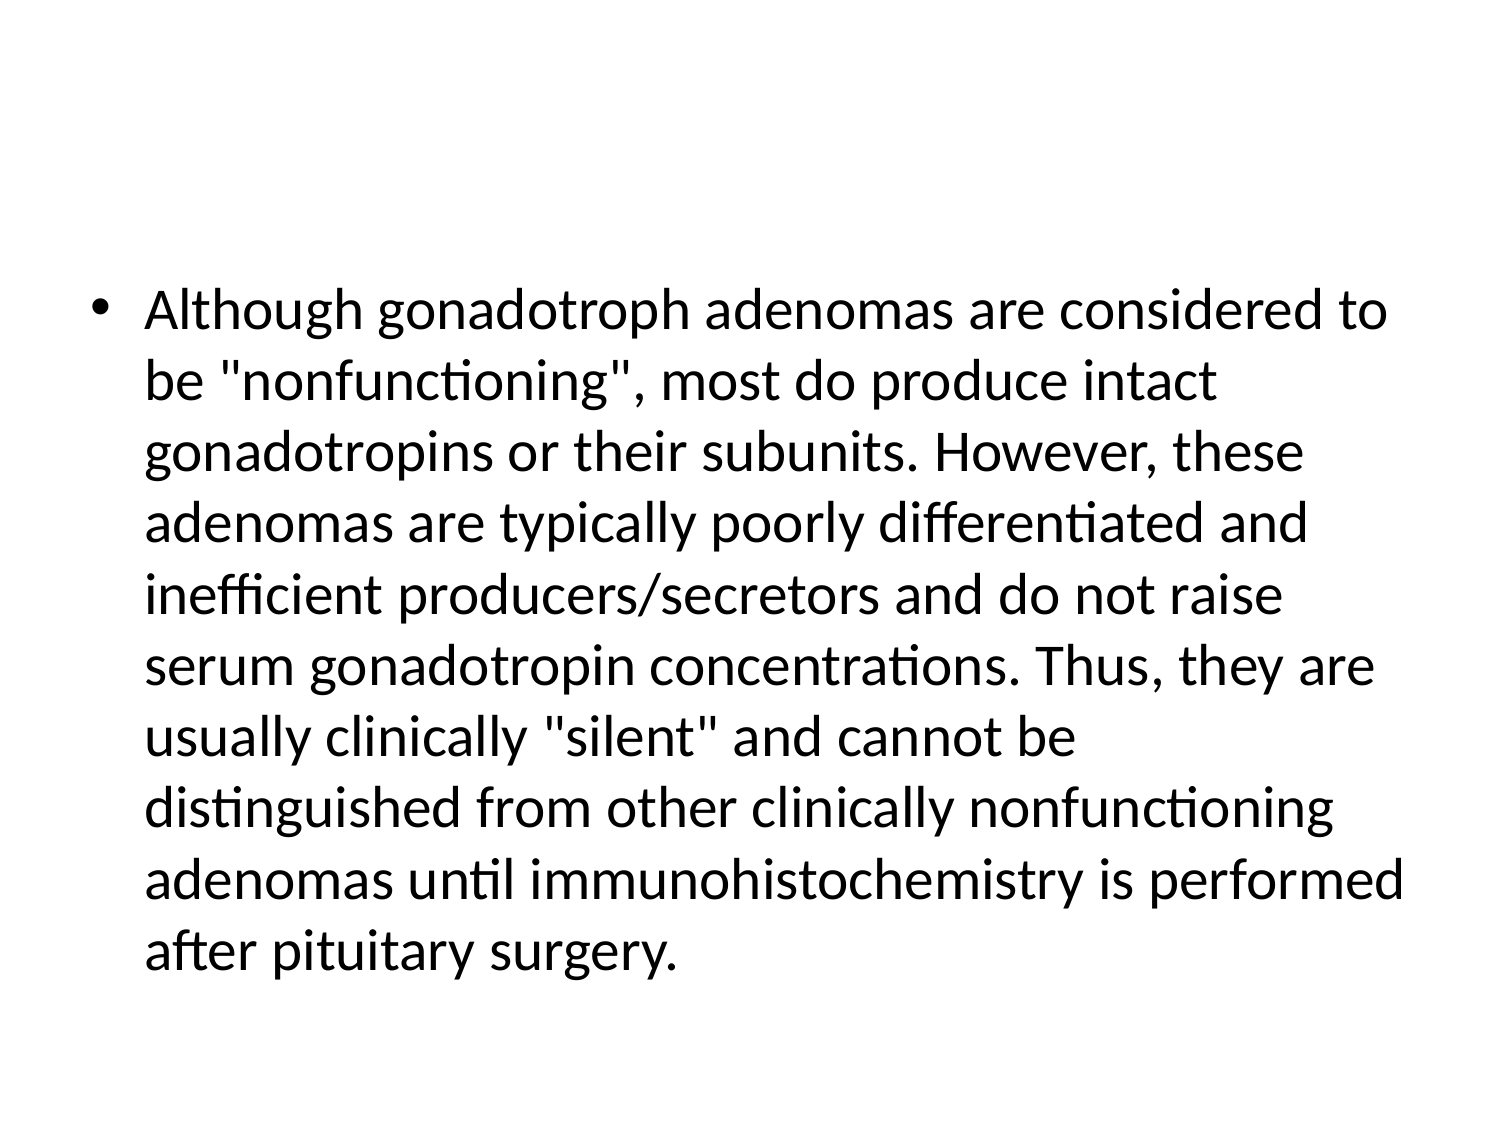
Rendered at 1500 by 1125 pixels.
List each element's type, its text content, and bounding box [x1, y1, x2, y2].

list Although gonadotroph adenomas are considered to be "nonfunctioning", most do produce intact gonadotropins or their subunits. However, these adenomas are typically poorly differentiated and inefficient producers/secretors and do not raise serum gonadotropin concentrations. Thus, they are usually clinically "silent" and cannot be distinguished from other clinically nonfunctioning adenomas until immunohistochemistry is performed after pituitary surgery. [75, 262, 1425, 1005]
